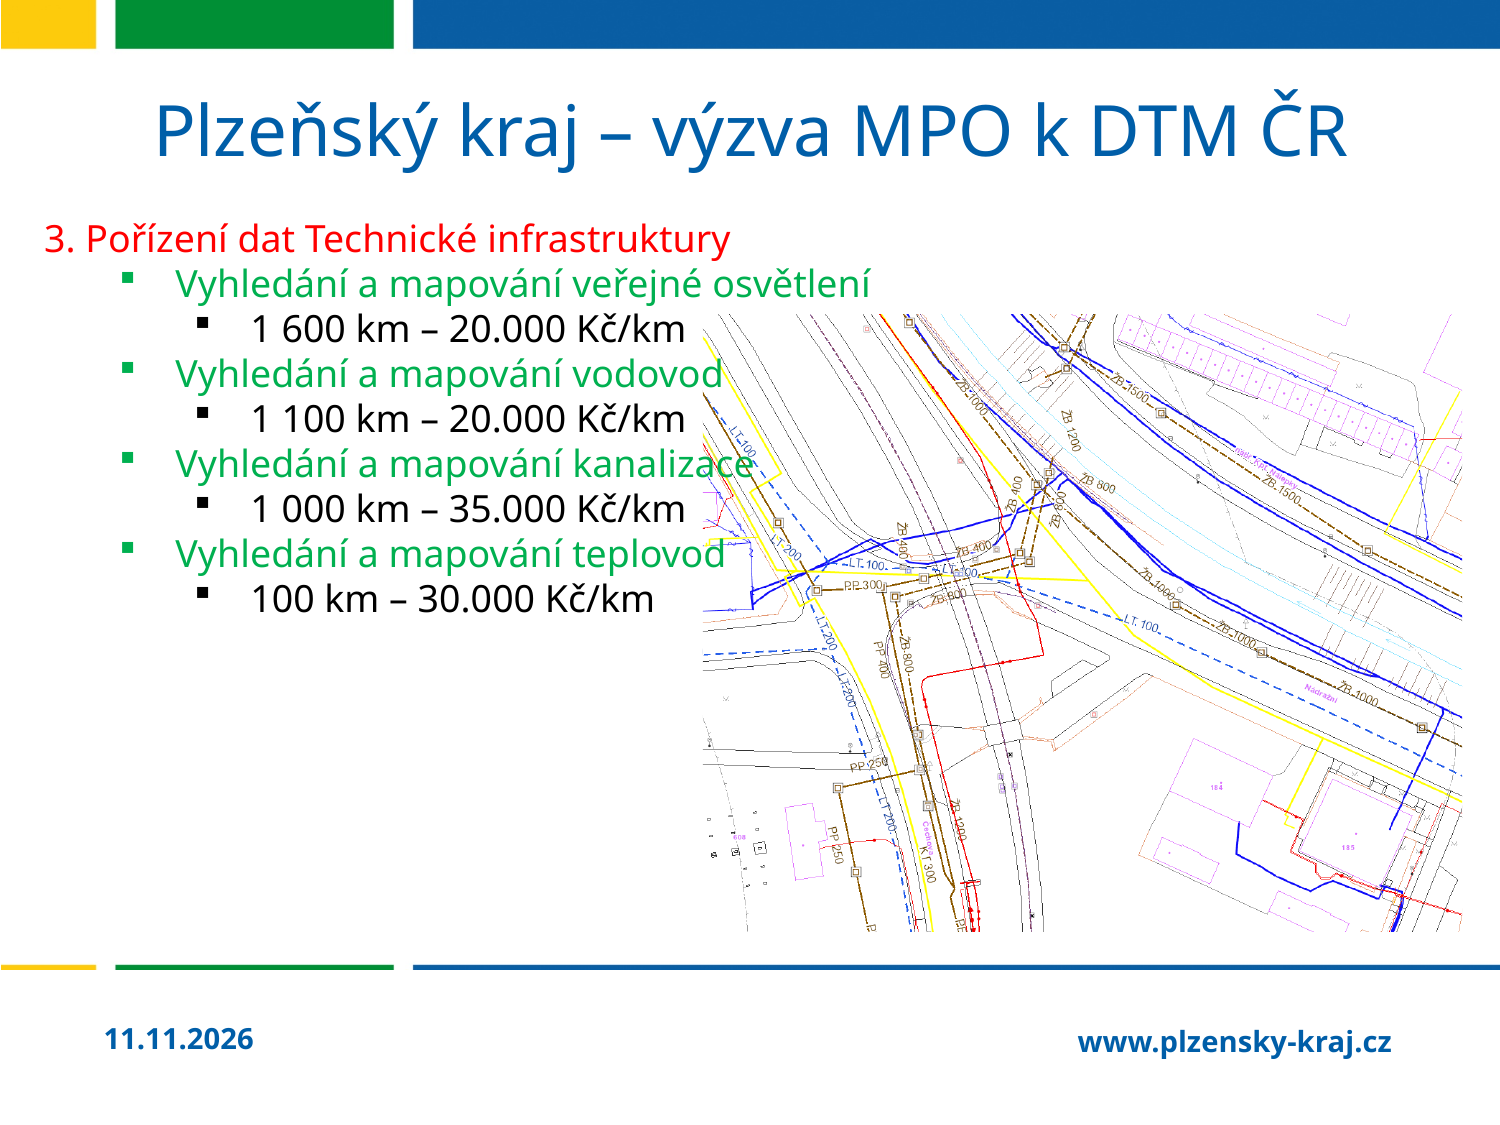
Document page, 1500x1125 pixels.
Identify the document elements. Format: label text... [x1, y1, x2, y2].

picture [1, 0, 1500, 970]
text_box 3. Pořízení dat Technické infrastruktury Vyhledání a mapování veřejné osvětlení 1 600 km – 20.000 Kč/km Vyhledání a mapování vodovod 1 100 km – 20.000 Kč/km Vyhledání a mapování kanalizace 1 000 km – 35.000 Kč/km Vyhledání a mapování teplovod 100 km – 30.000 Kč/km [29, 208, 963, 718]
title Plzeňský kraj – výzva MPO k DTM ČR [76, 66, 1427, 232]
